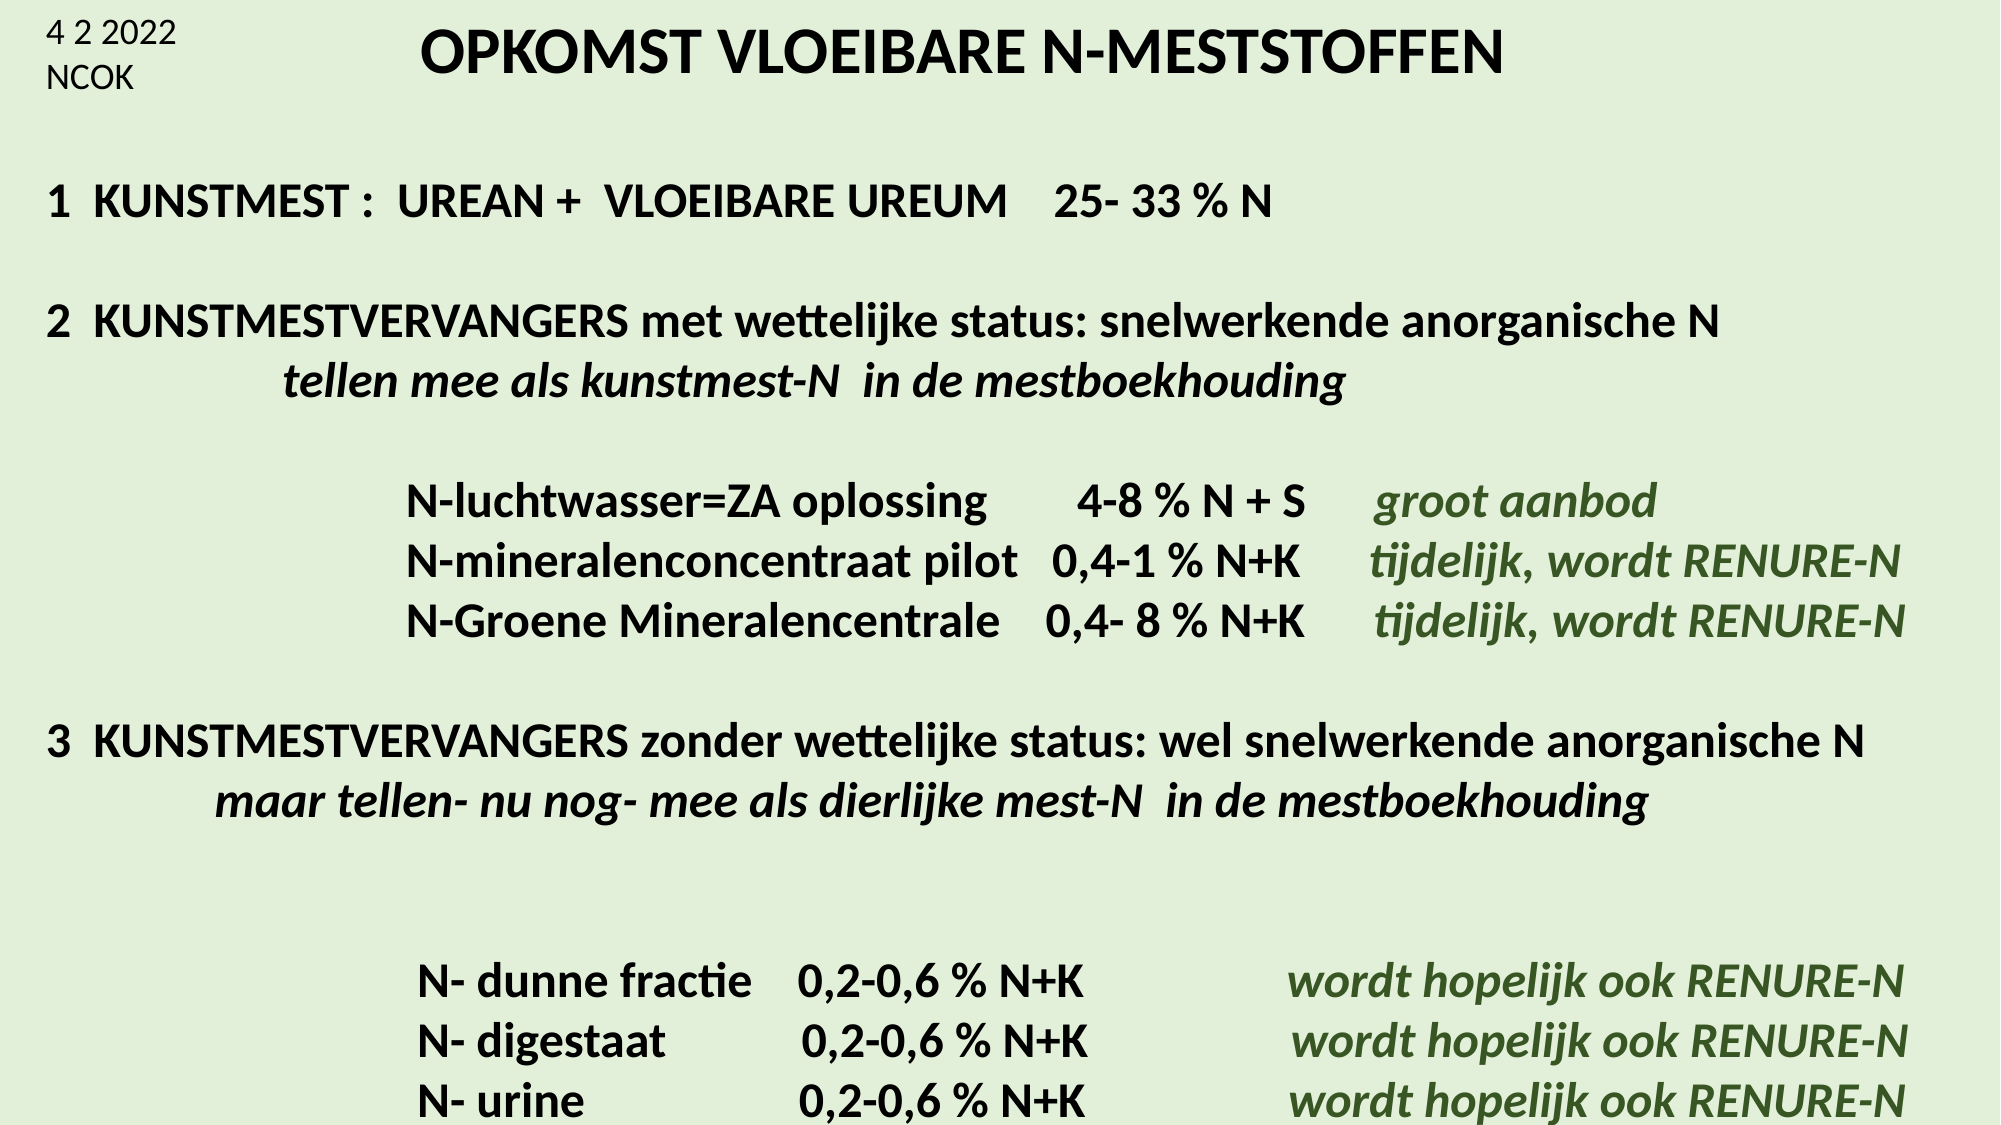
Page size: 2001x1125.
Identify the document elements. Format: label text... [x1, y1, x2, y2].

text_box OPKOMST VLOEIBARE N-MESTSTOFFEN 1 KUNSTMEST : UREAN + VLOEIBARE UREUM 25- 33 % N 2 KUNSTMESTVERVANGERS met wettelijke status: snelwerkende anorganische N tellen mee als kunstmest-N in de mestboekhouding N-luchtwasser=ZA oplossing 4-8 % N + S groot aanbod N-mineralenconcentraat pilot 0,4-1 % N+K tijdelijk, wordt RENURE-N N-Groene Mineralencentrale 0,4- 8 % N+K tijdelijk, wordt RENURE-N 3 KUNSTMESTVERVANGERS zonder wettelijke status: wel snelwerkende anorganische N maar tellen- nu nog- mee als dierlijke mest-N in de mestboekhouding N- dunne fractie 0,2-0,6 % N+K wordt hopelijk ook RENURE-N N- digestaat 0,2-0,6 % N+K wordt hopelijk ook RENURE-N N- urine 0,2-0,6 % N+K wordt hopelijk ook RENURE-N [31, 0, 1961, 1125]
text_box 4 2 2022 NCOK [31, 0, 334, 105]
